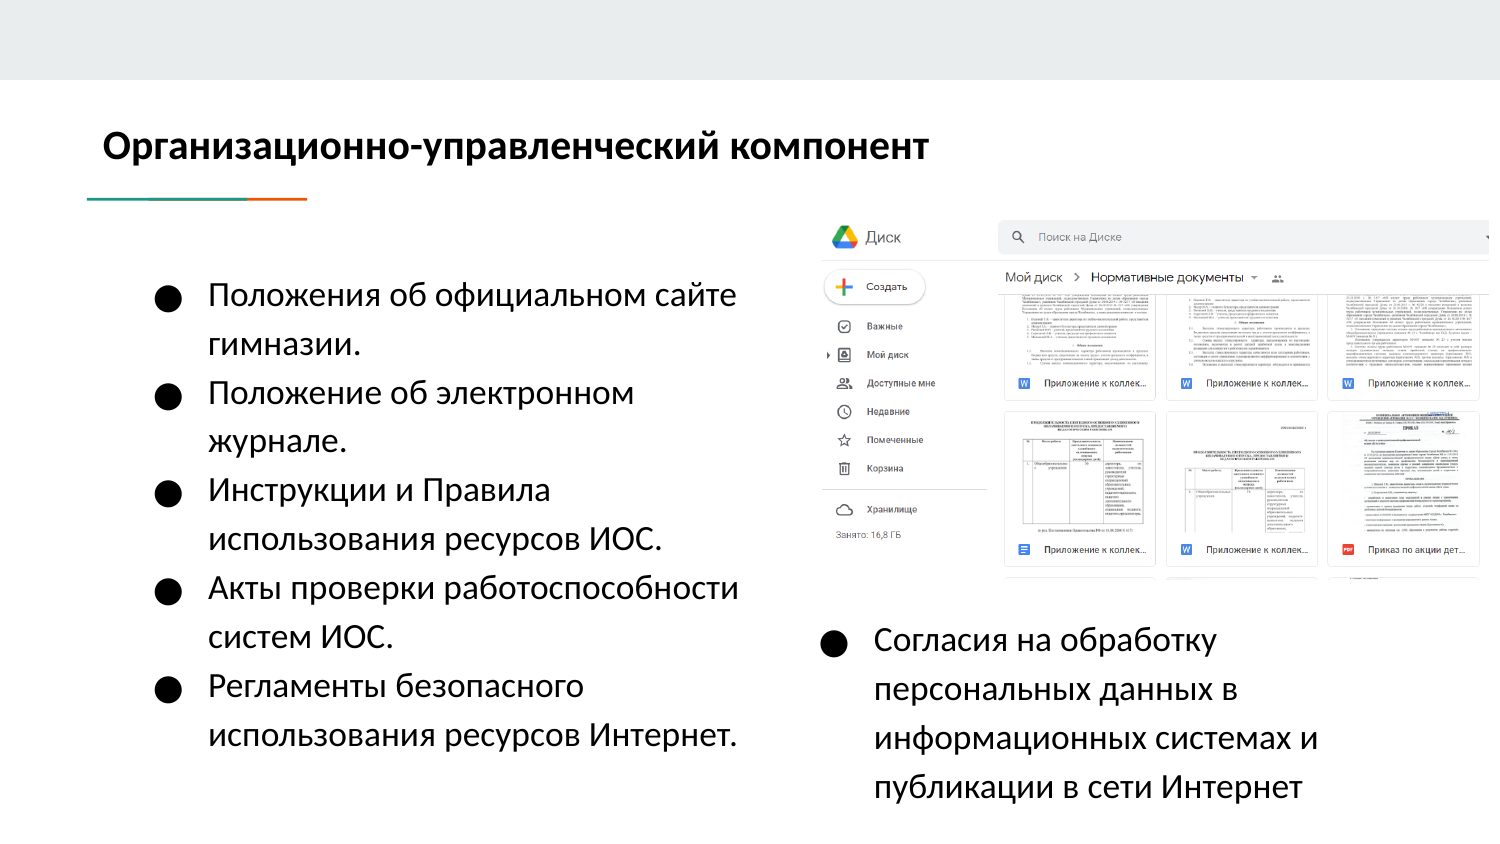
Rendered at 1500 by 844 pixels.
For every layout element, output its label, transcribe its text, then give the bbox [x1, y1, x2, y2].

list Положения об официальном сайте гимназии. Положение об электронном журнале. Инструкции и Правила использования ресурсов ИОС. Акты проверки работоспособности систем ИОС. Регламенты безопасного использования ресурсов Интернет. [118, 249, 785, 790]
title Организационно-управленческий компонент [87, 94, 1350, 183]
text_box Согласия на обработку персональных данных в информационных системах и публикации в сети Интернет [784, 594, 1437, 821]
picture [822, 216, 1490, 580]
